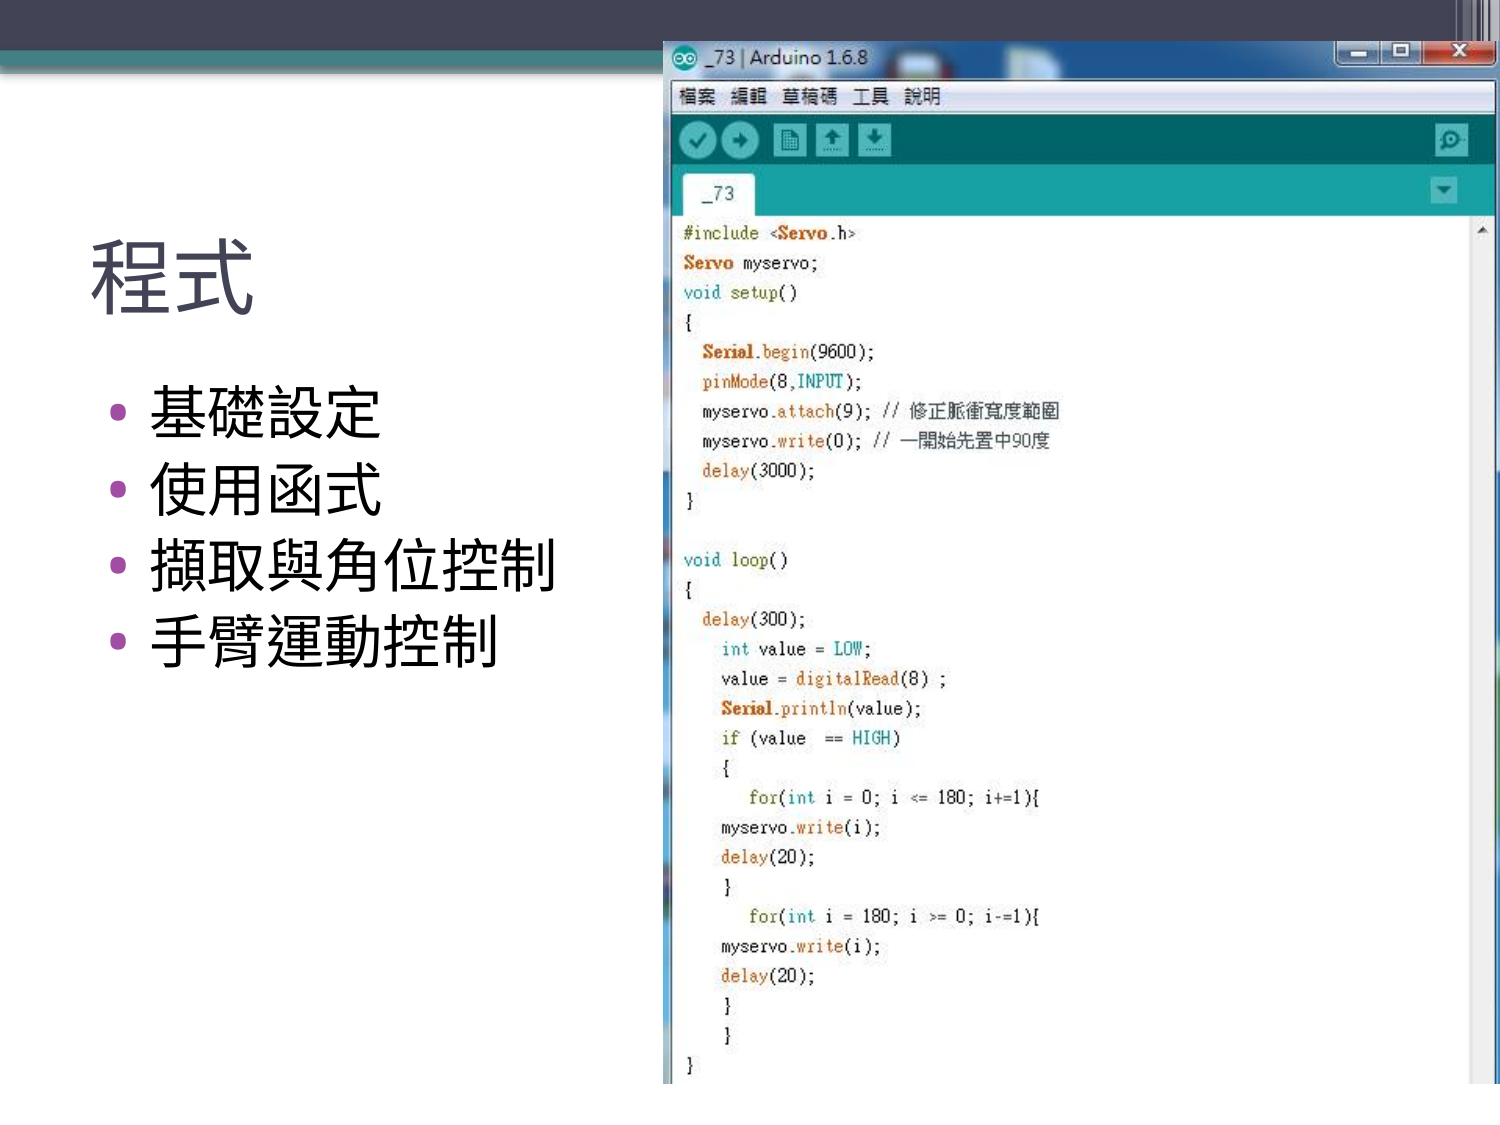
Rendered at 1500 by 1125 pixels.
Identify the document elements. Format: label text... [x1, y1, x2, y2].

picture [663, 41, 1500, 1084]
title 程式 [75, 187, 656, 363]
list 基礎設定 使用函式 擷取與角位控制 手臂運動控制 [75, 368, 656, 1079]
